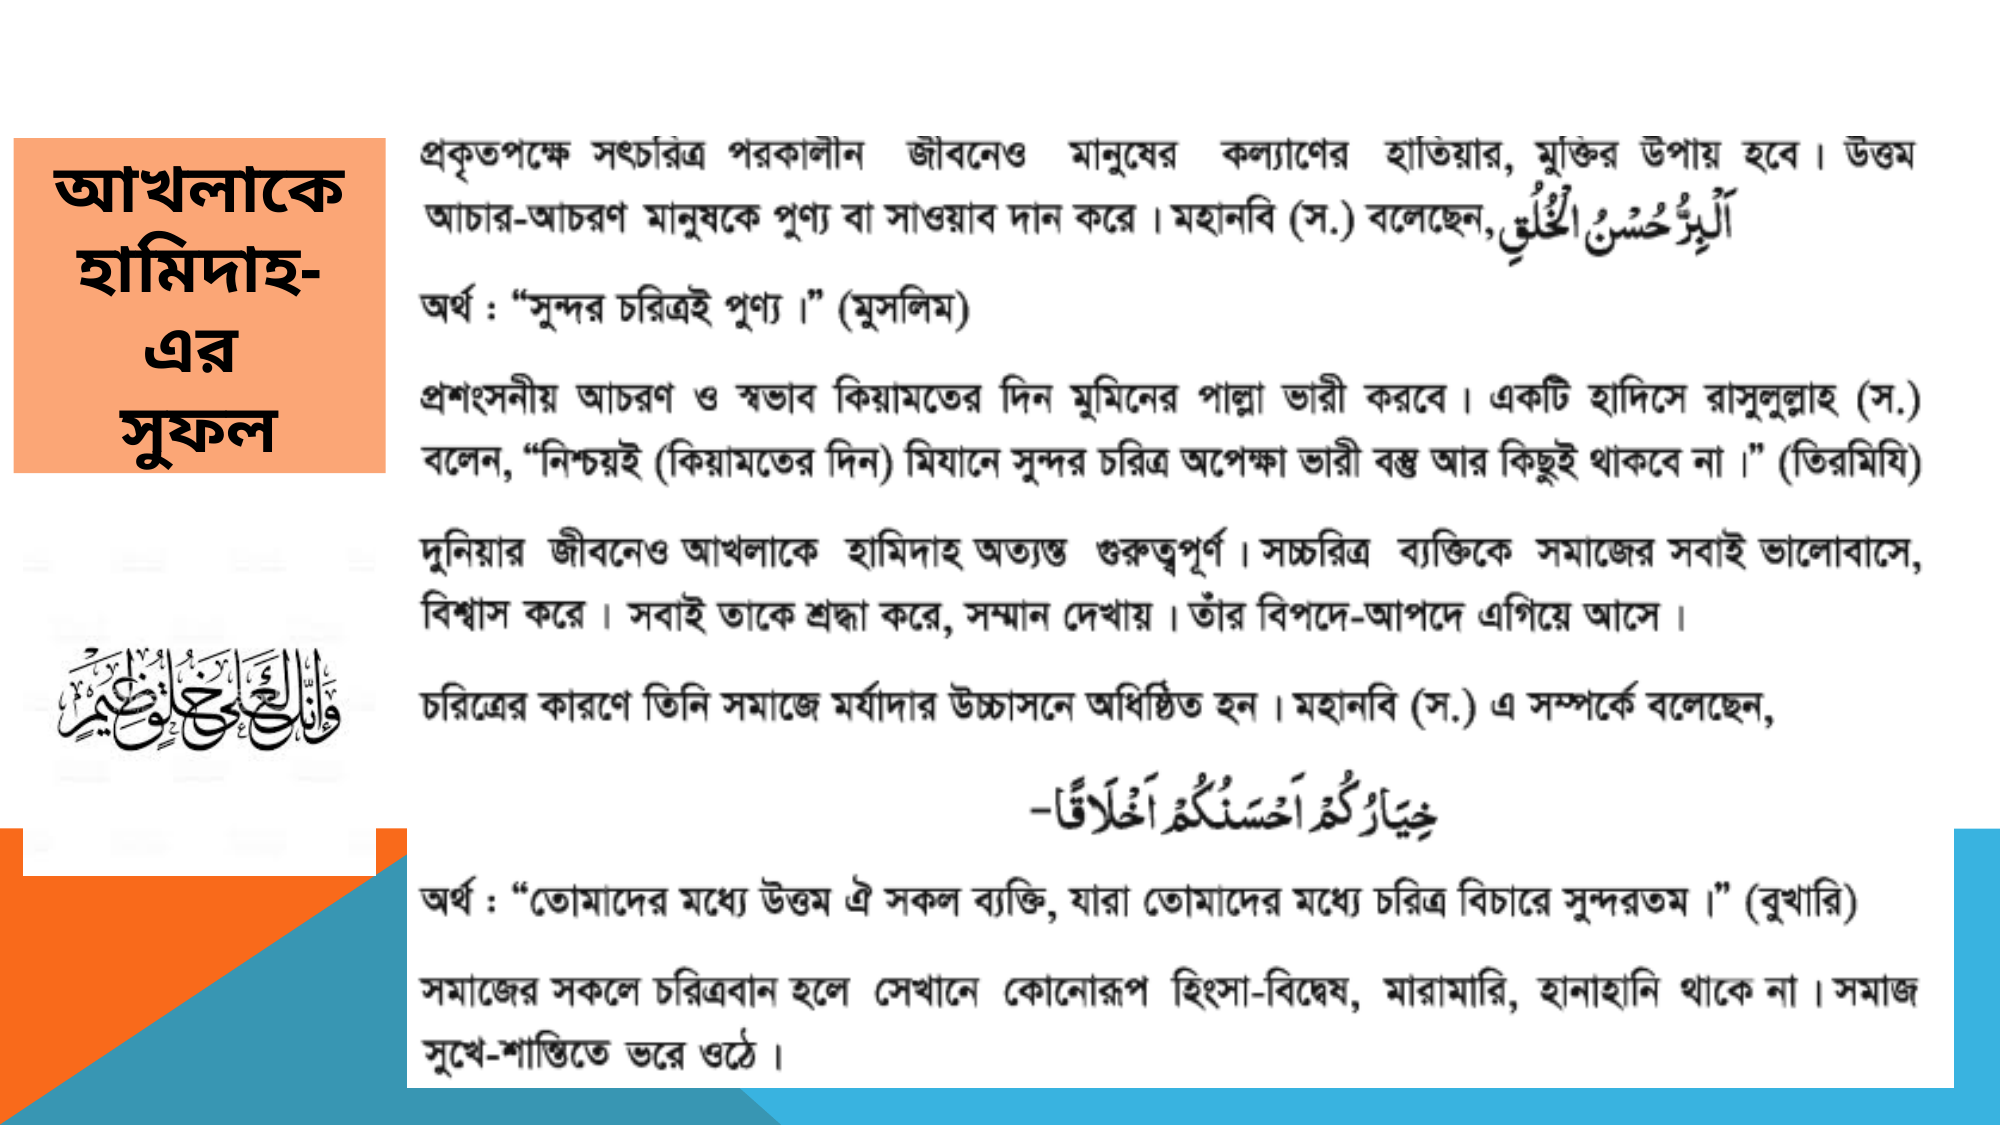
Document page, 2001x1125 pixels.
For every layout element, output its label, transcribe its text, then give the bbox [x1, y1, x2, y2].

picture [23, 523, 376, 876]
picture [406, 136, 1955, 1088]
text_box আখলাকে হামিদাহ- এর সুফল [13, 138, 386, 474]
